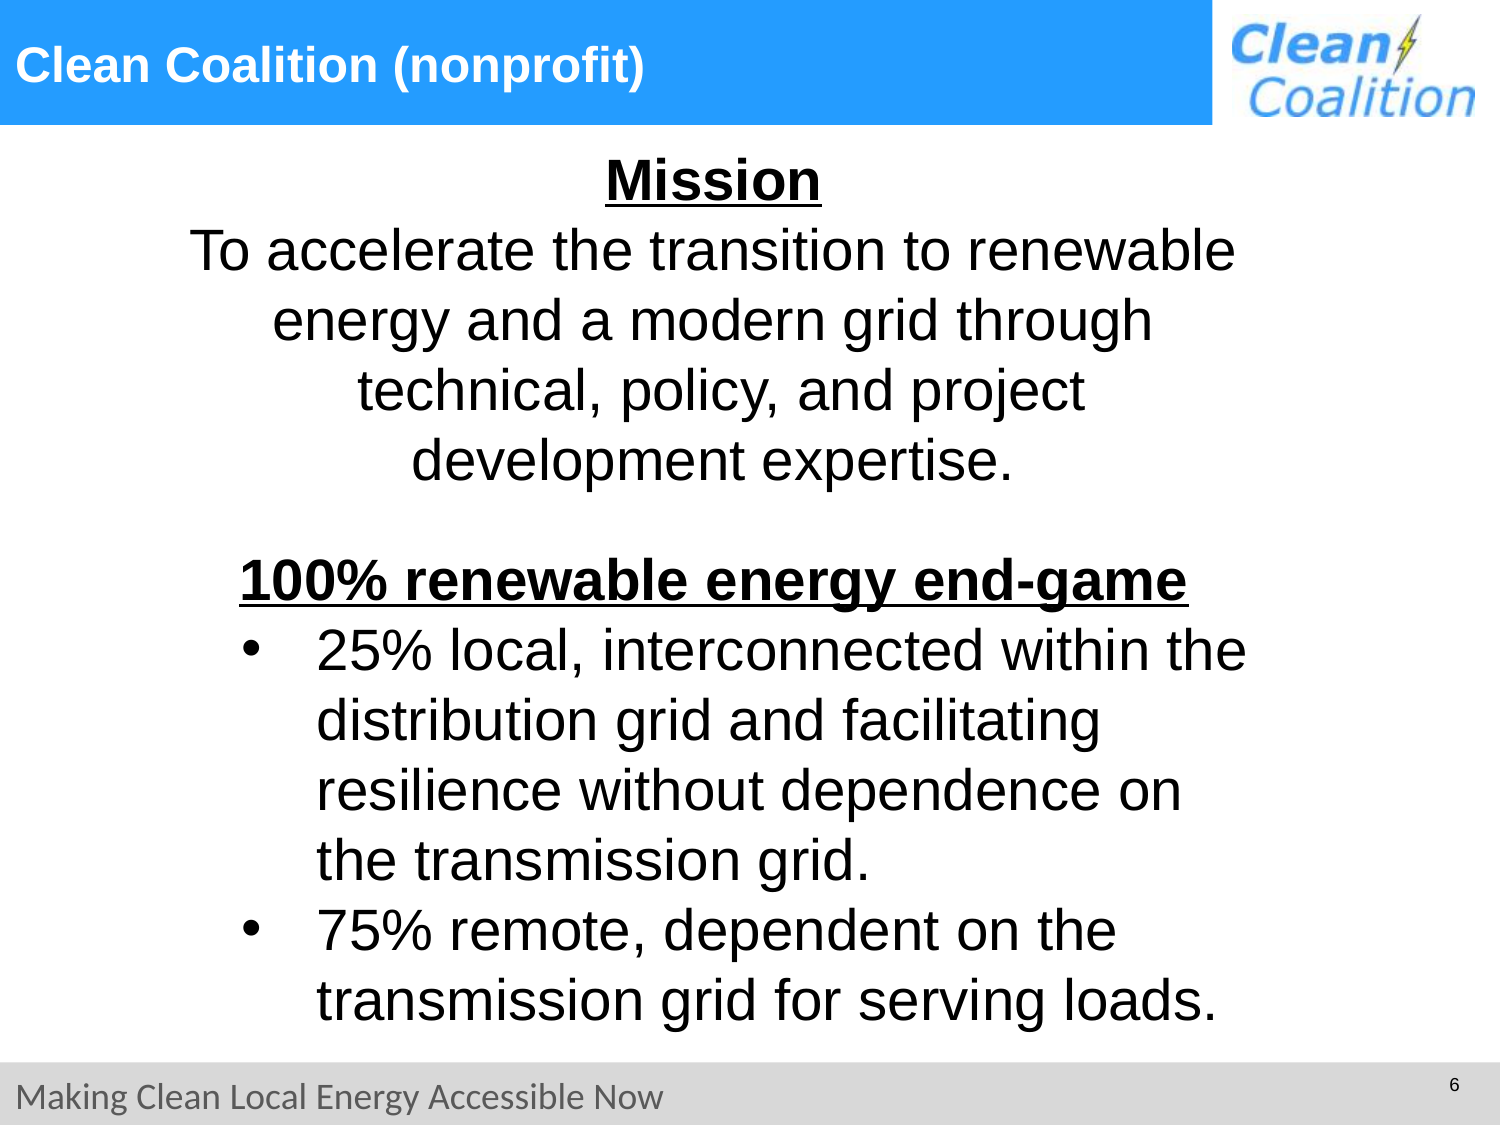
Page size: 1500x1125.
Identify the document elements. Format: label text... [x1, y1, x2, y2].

text_box Mission To accelerate the transition to renewable energy and a modern grid through technical, policy, and project development expertise. 100% renewable energy end-game 25% local, interconnected within the distribution grid and facilitating resilience without dependence on the transmission grid. 75% remote, dependent on the transmission grid for serving loads. [152, 134, 1276, 1040]
picture [1232, 14, 1475, 117]
title Clean Coalition (nonprofit) [0, 0, 1200, 125]
